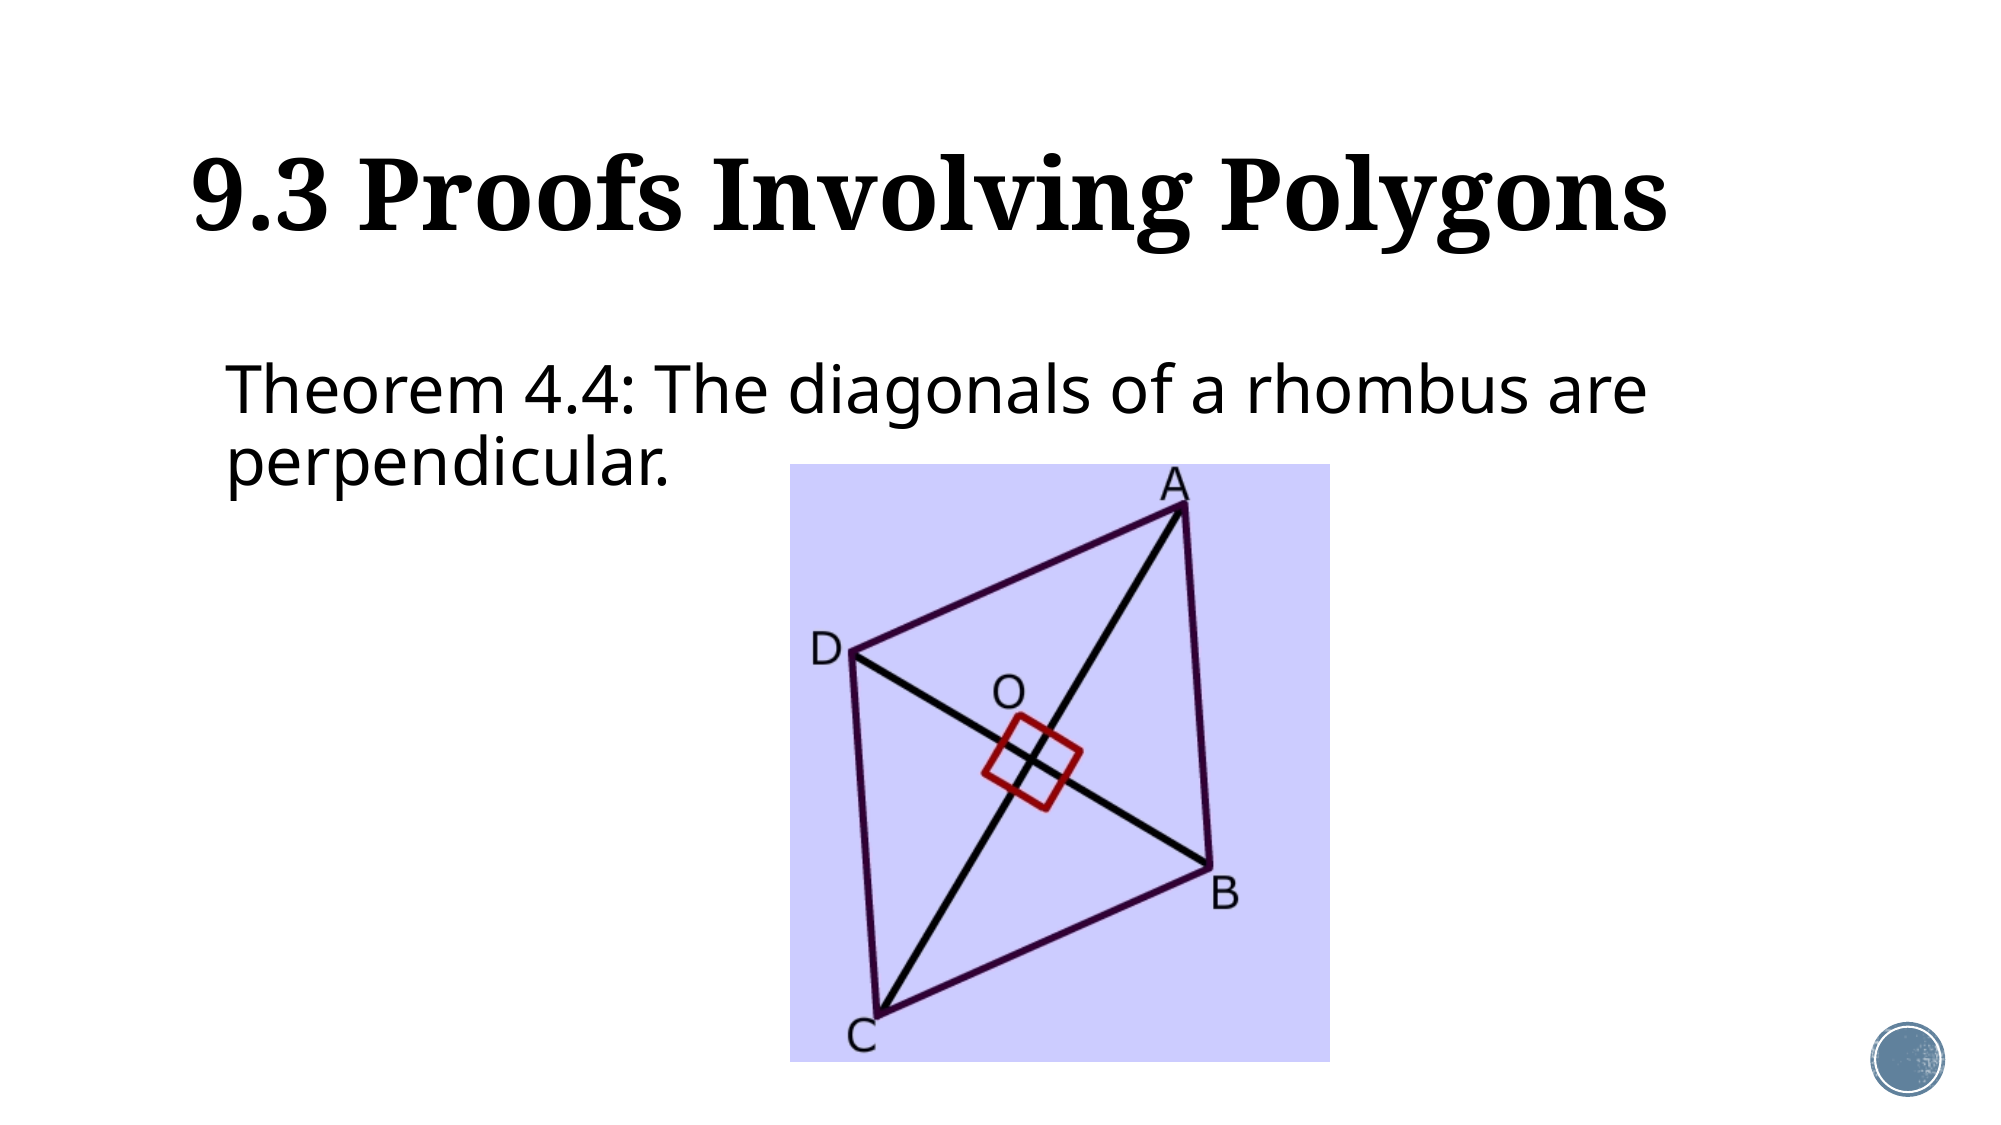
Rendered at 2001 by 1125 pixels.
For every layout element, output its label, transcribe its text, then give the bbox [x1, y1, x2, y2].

title 9.3 Proofs Involving Polygons [175, 79, 1826, 317]
list Theorem 4.4: The diagonals of a rhombus are perpendicular. [210, 348, 1826, 1013]
picture [790, 464, 1330, 1062]
